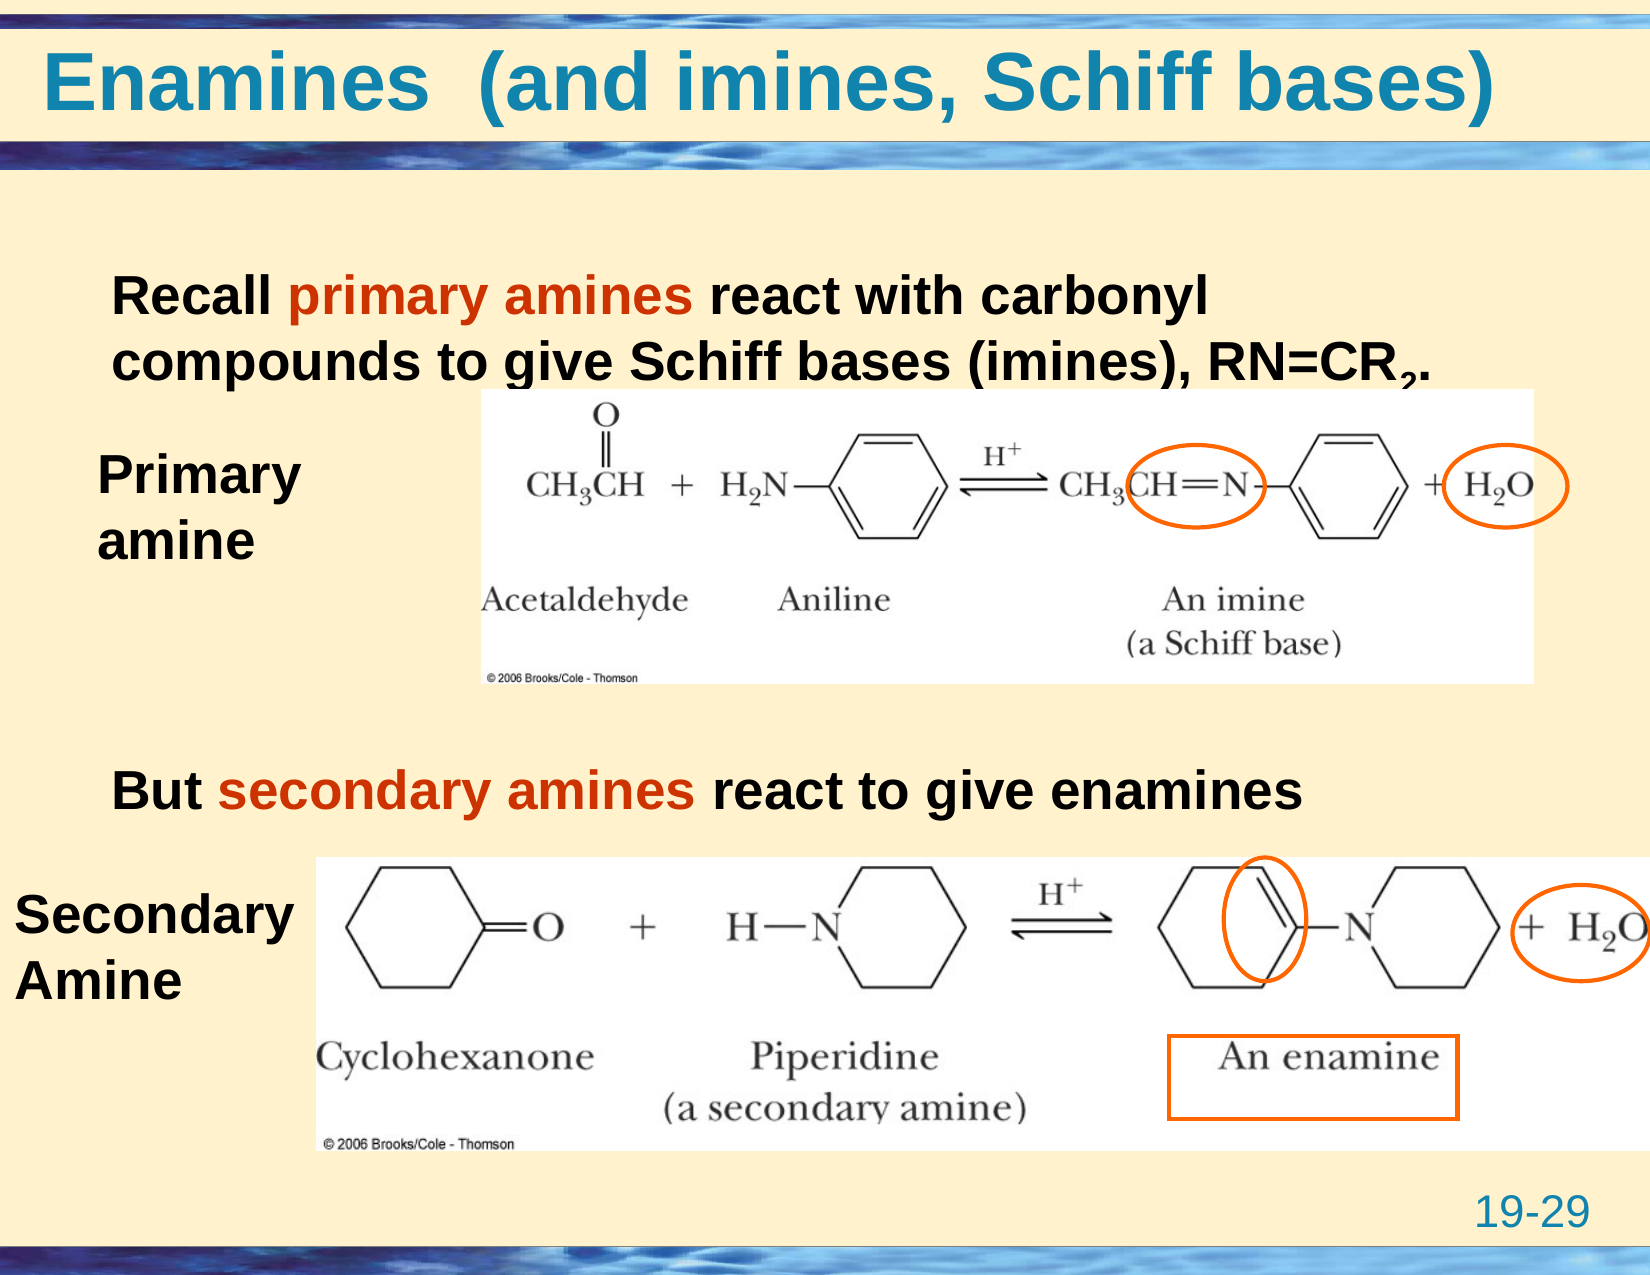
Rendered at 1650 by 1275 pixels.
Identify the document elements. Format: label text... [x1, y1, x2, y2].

picture [0, 141, 1650, 170]
picture [0, 1246, 1650, 1275]
text_box [1223, 857, 1307, 982]
text_box [1538, 451, 1568, 522]
text_box [1512, 884, 1650, 982]
text_box Secondary Amine [0, 871, 316, 1018]
text_box Recall primary amines react with carbonyl compounds to give Schiff bases (imines), RN=CR2. [96, 252, 1540, 409]
text_box But secondary amines react to give enamines [96, 747, 1362, 829]
text_box [1168, 1036, 1458, 1119]
picture [0, 14, 1650, 29]
picture [480, 389, 1534, 684]
text_box Primary amine [82, 431, 385, 578]
text_box [316, 857, 1650, 1151]
title Enamines (and imines, Schiff bases) [26, 27, 1624, 128]
